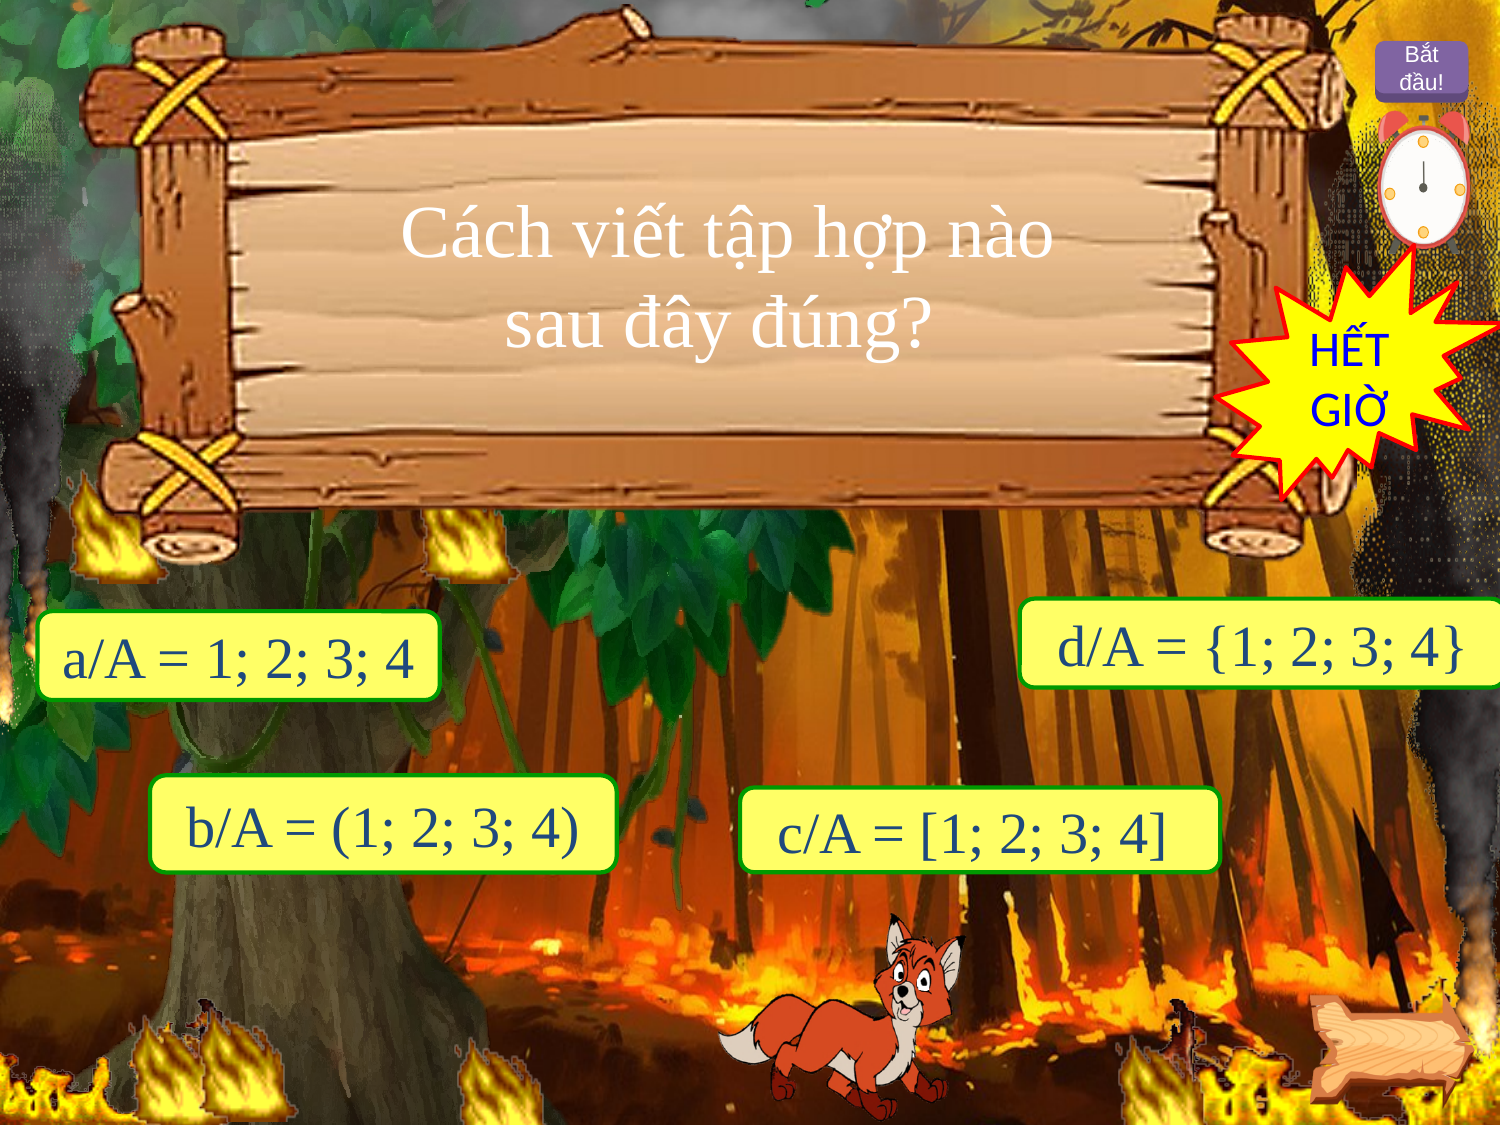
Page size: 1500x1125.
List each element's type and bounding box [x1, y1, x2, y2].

text_box [1417, 135, 1429, 149]
text_box [1417, 225, 1430, 239]
text_box [1374, 40, 1469, 103]
text_box [1383, 187, 1396, 201]
text_box [1454, 183, 1466, 197]
picture [0, 0, 1500, 1125]
